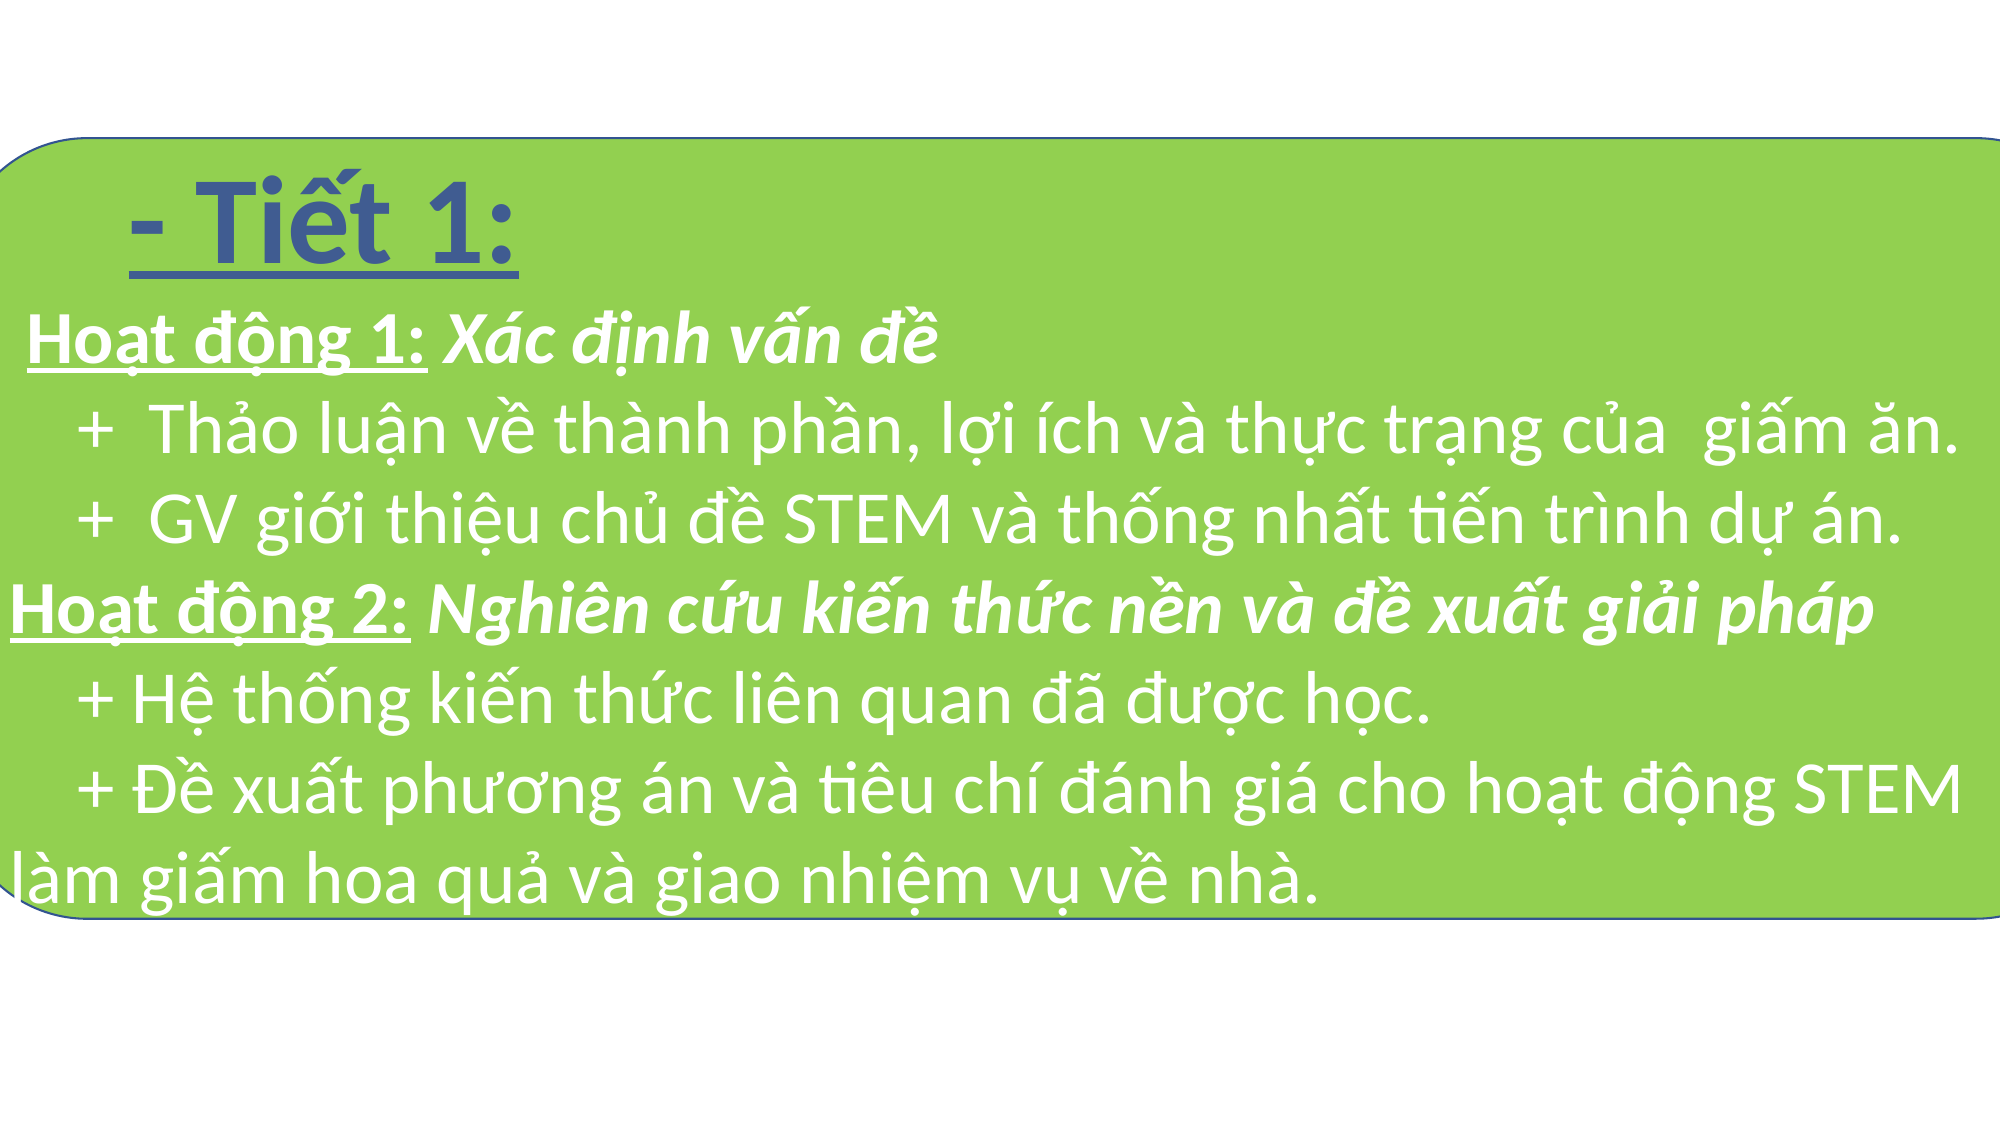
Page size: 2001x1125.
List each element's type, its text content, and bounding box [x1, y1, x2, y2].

text_box - Tiết 1: Hoạt động 1: Xác định vấn đề + Thảo luận về thành phần, lợi ích và thực trạng của giấm ăn. + GV giới thiệu chủ đề STEM và thống nhất tiến trình dự án. Hoạt động 2: Nghiên cứu kiến thức nền và đề xuất giải pháp + Hệ thống kiến thức liên quan đã được học. + Đề xuất phương án và tiêu chí đánh giá cho hoạt động STEM làm giấm hoa quả và giao nhiệm vụ về nhà. [0, 137, 2000, 920]
